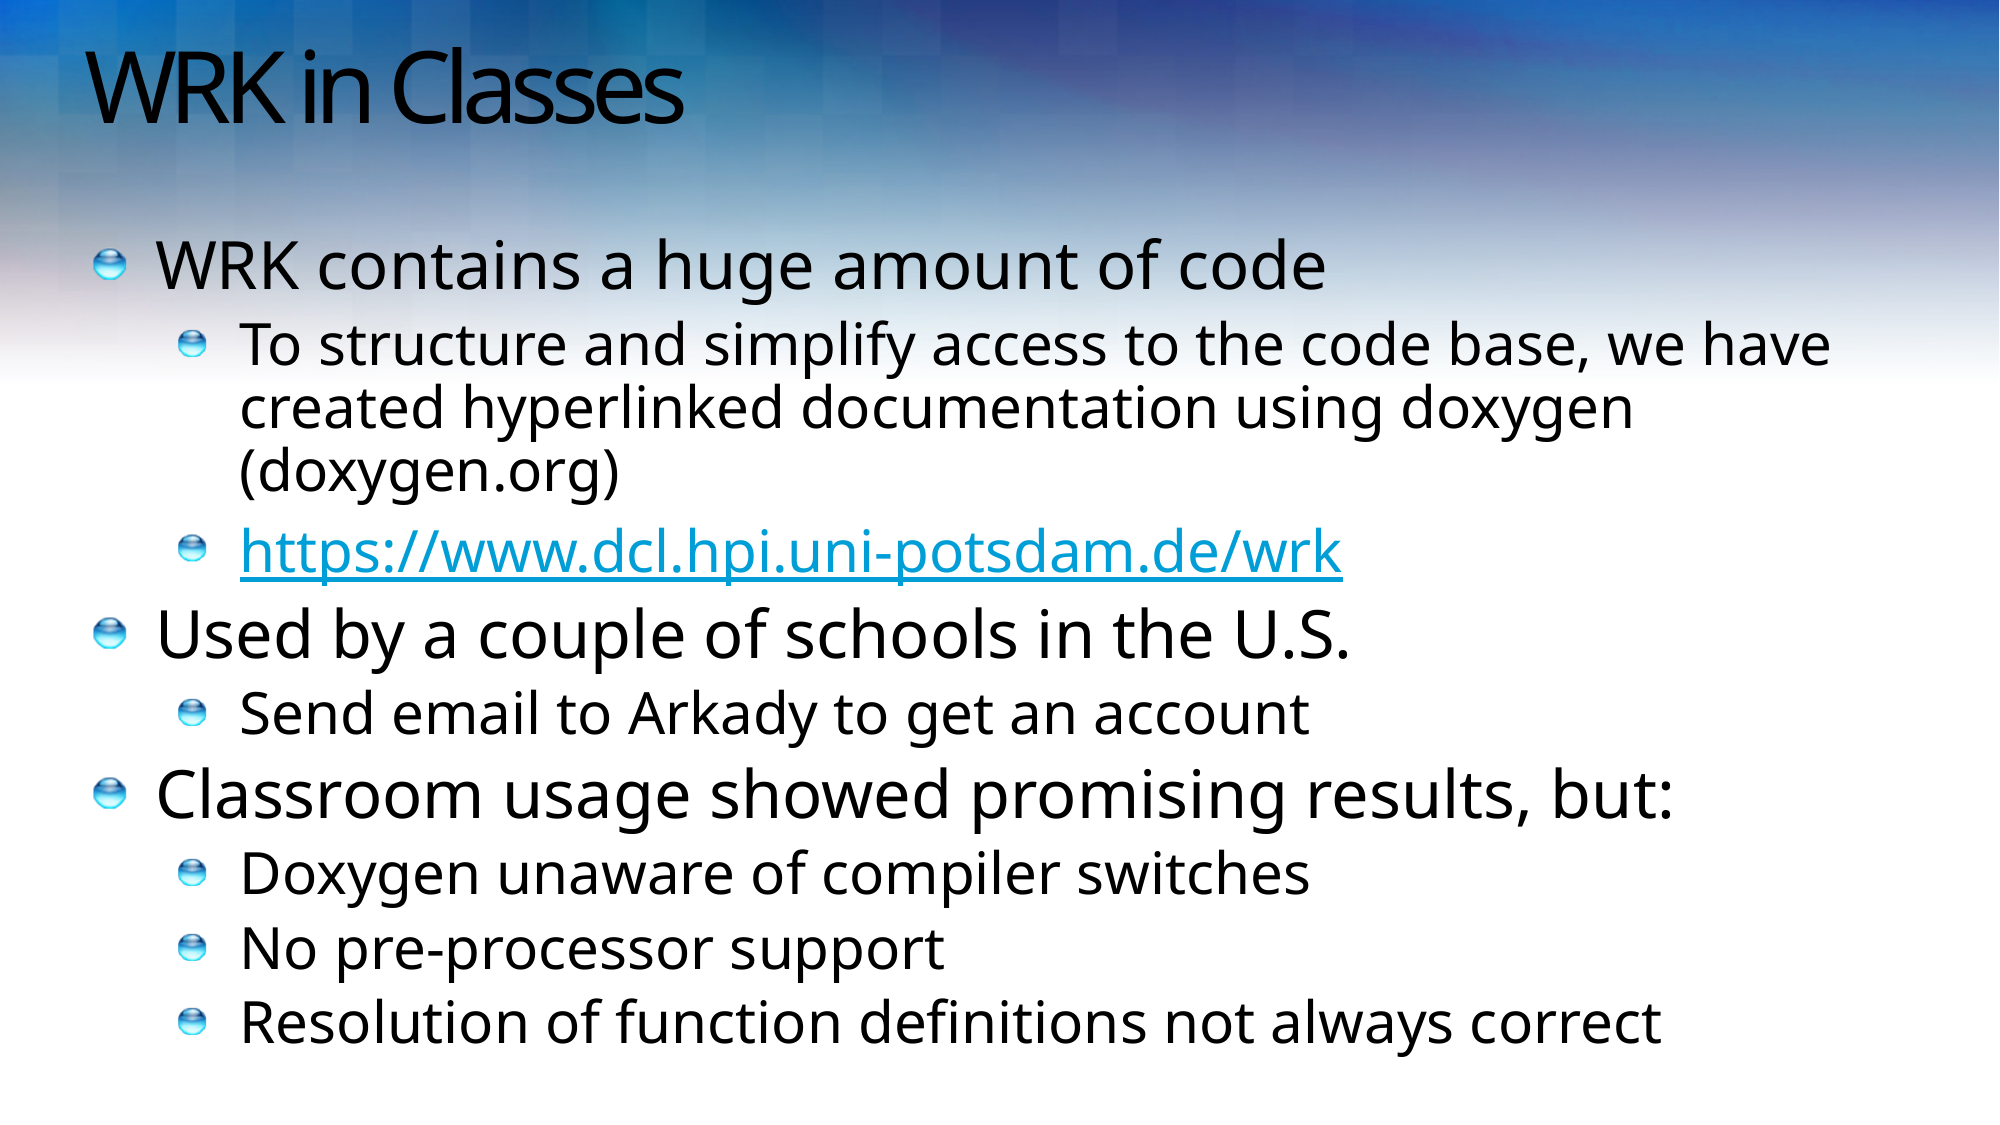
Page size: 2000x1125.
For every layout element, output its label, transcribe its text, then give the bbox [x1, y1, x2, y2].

picture [0, 0, 2000, 1125]
list WRK contains a huge amount of code To structure and simplify access to the code base, we have created hyperlinked documentation using doxygen (doxygen.org) https://www.dcl.hpi.uni-potsdam.de/wrk Used by a couple of schools in the U.S. Send email to Arkady to get an account Classroom usage showed promising results, but: Doxygen unaware of compiler switches No pre-processor support Resolution of function definitions not always correct [89, 231, 1922, 1115]
title WRK in Classes [84, 37, 1916, 147]
